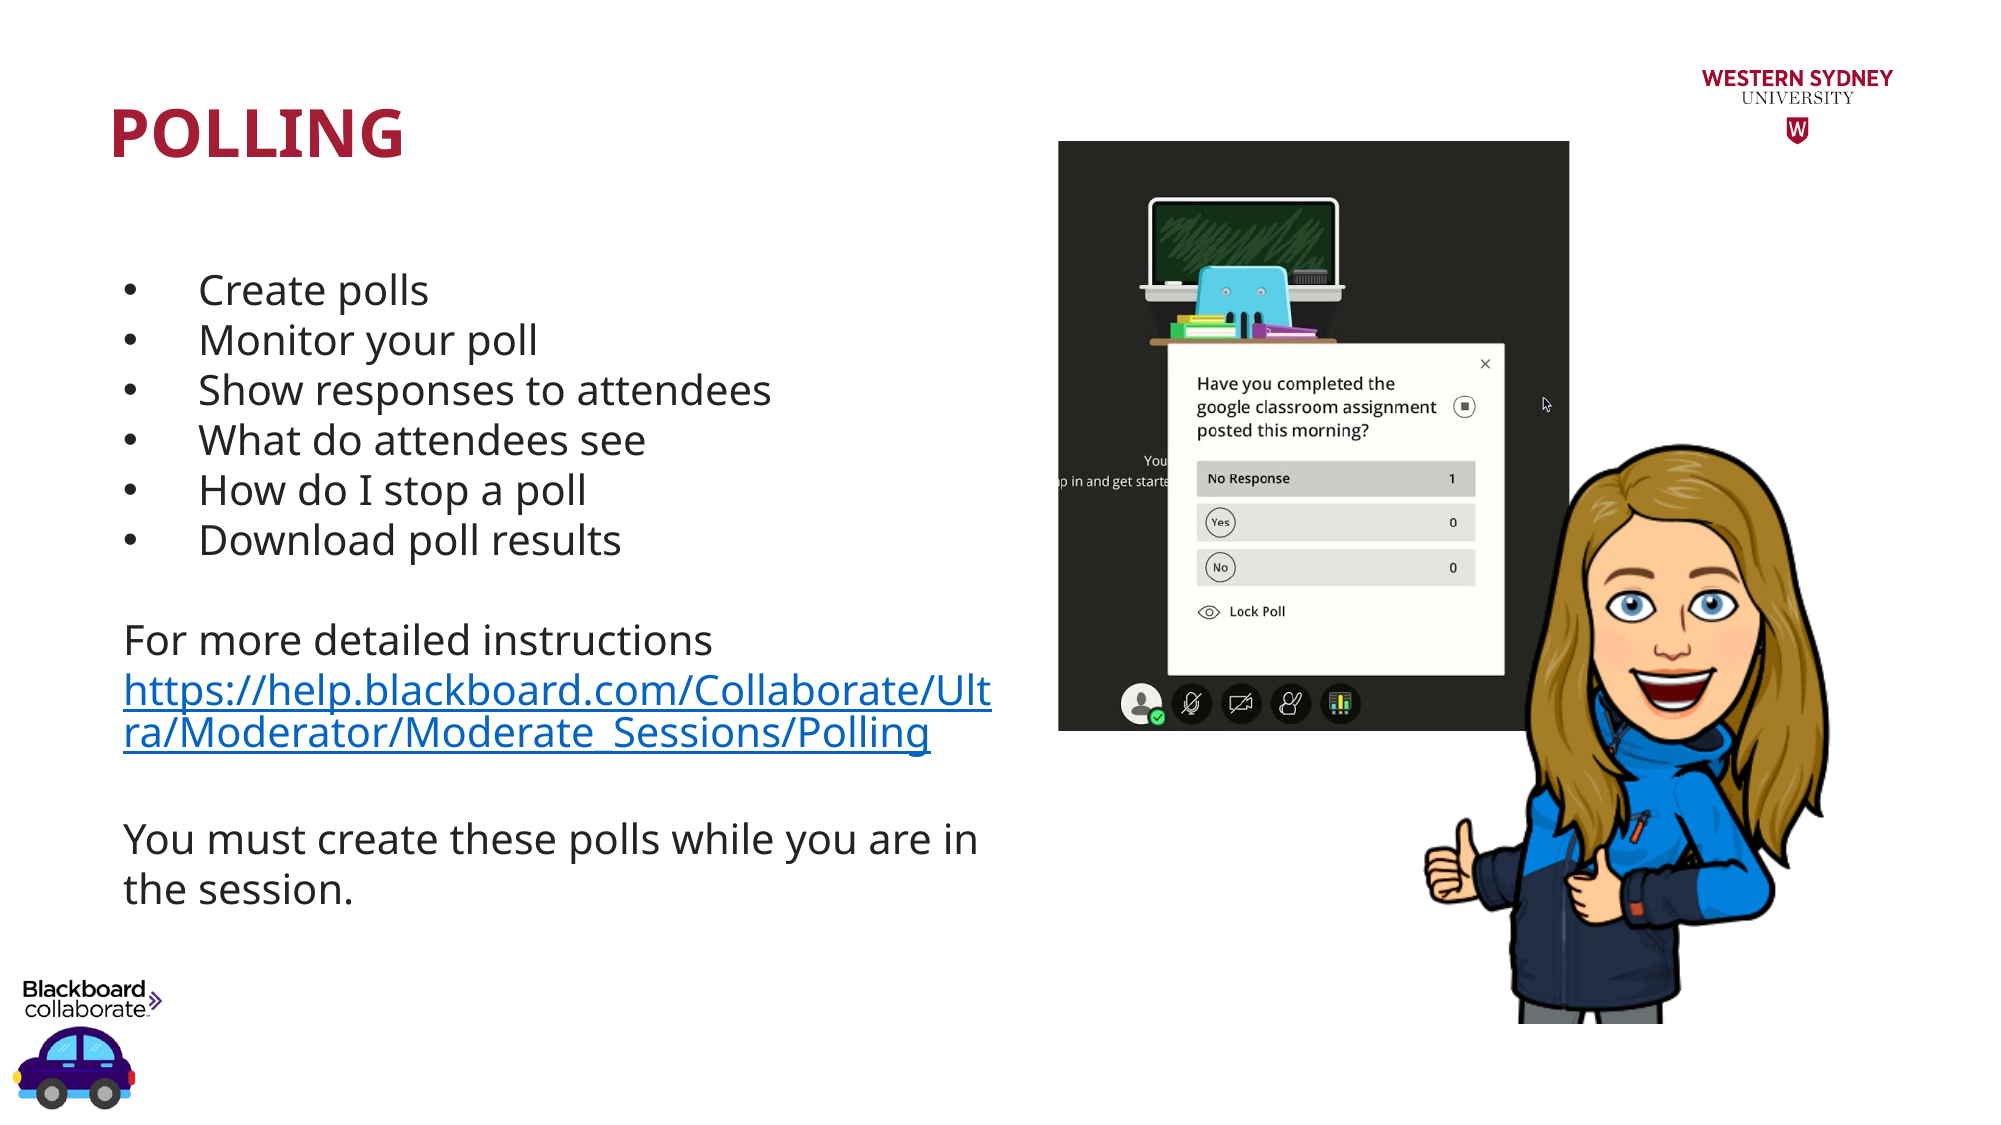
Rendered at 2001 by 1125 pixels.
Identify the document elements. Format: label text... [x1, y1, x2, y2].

picture [2, 968, 174, 1125]
title POLLING [108, 114, 1892, 169]
text_box Create polls Monitor your poll Show responses to attendees What do attendees see How do I stop a poll Download poll results For more detailed instructions https://help.blackboard.com/Collaborate/Ultra/Moderator/Moderate_Sessions/Polling You must create these polls while you are in the session. [108, 256, 1020, 974]
picture [1697, 64, 1898, 150]
picture [1058, 141, 1918, 1024]
